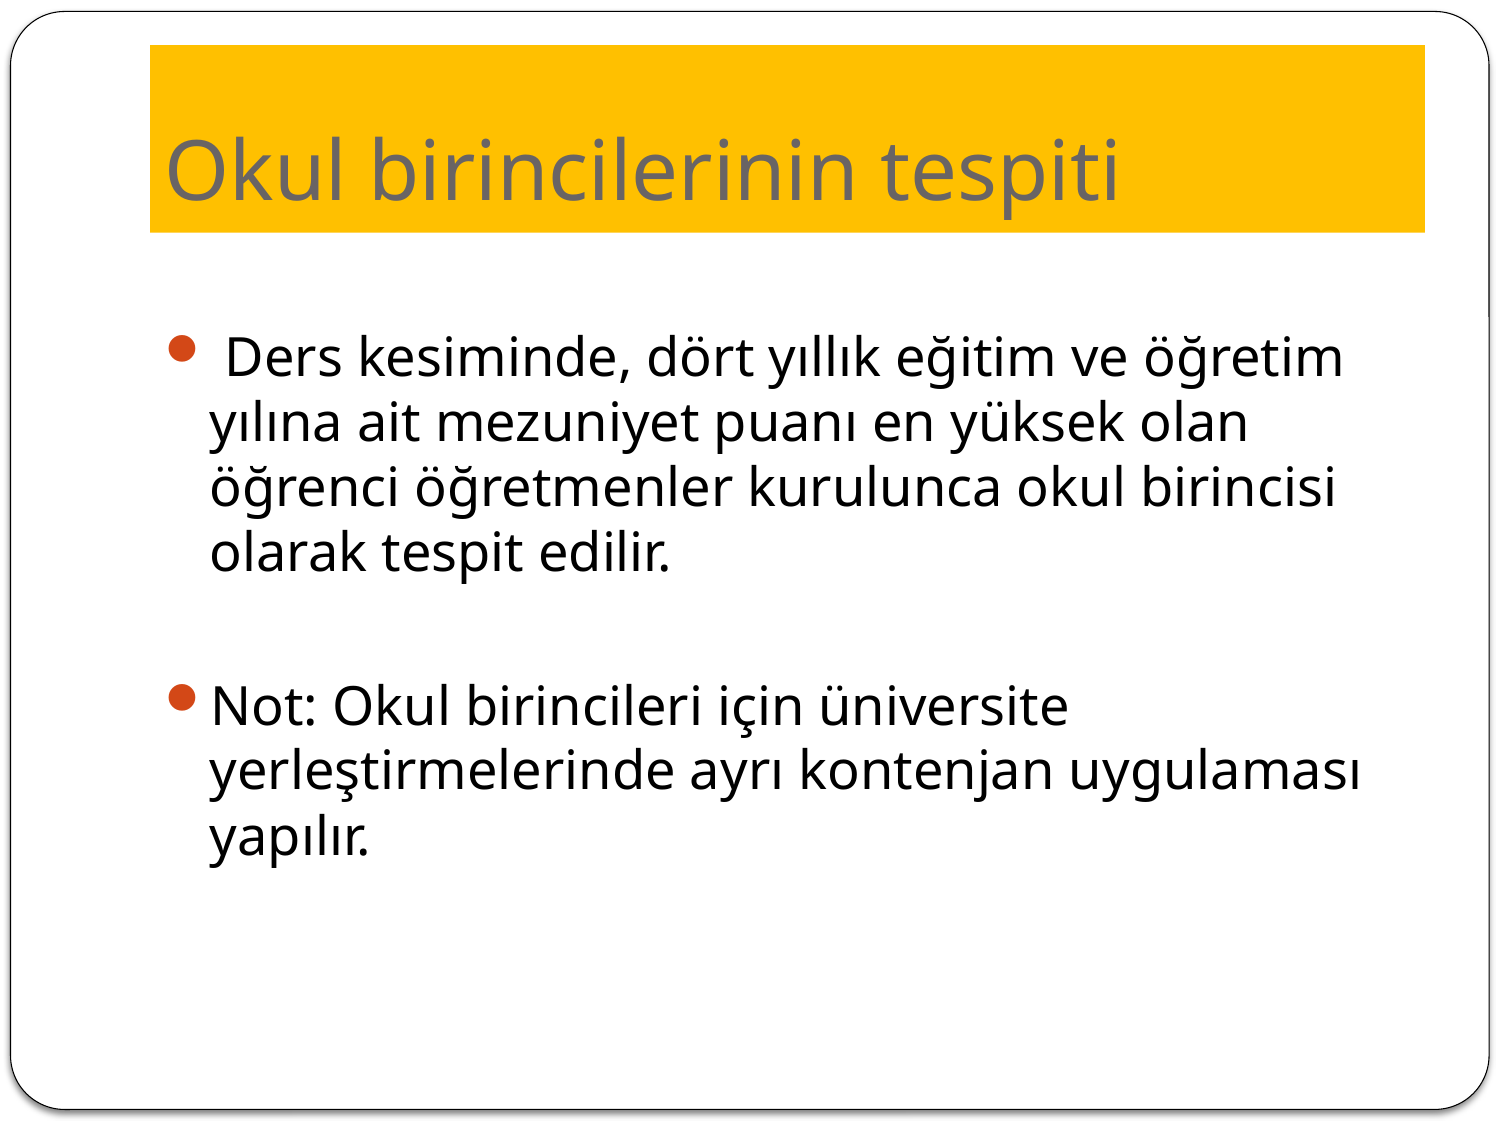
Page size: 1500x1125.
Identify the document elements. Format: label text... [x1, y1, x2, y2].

list Ders kesiminde, dört yıllık eğitim ve öğretim yılına ait mezuniyet puanı en yüksek olan öğrenci öğretmenler kurulunca okul birincisi olarak tespit edilir. Not: Okul birincileri için üniversite yerleştirmelerinde ayrı kontenjan uygulaması yapılır. [150, 237, 1425, 988]
title Okul birincilerinin tespiti [150, 45, 1425, 233]
